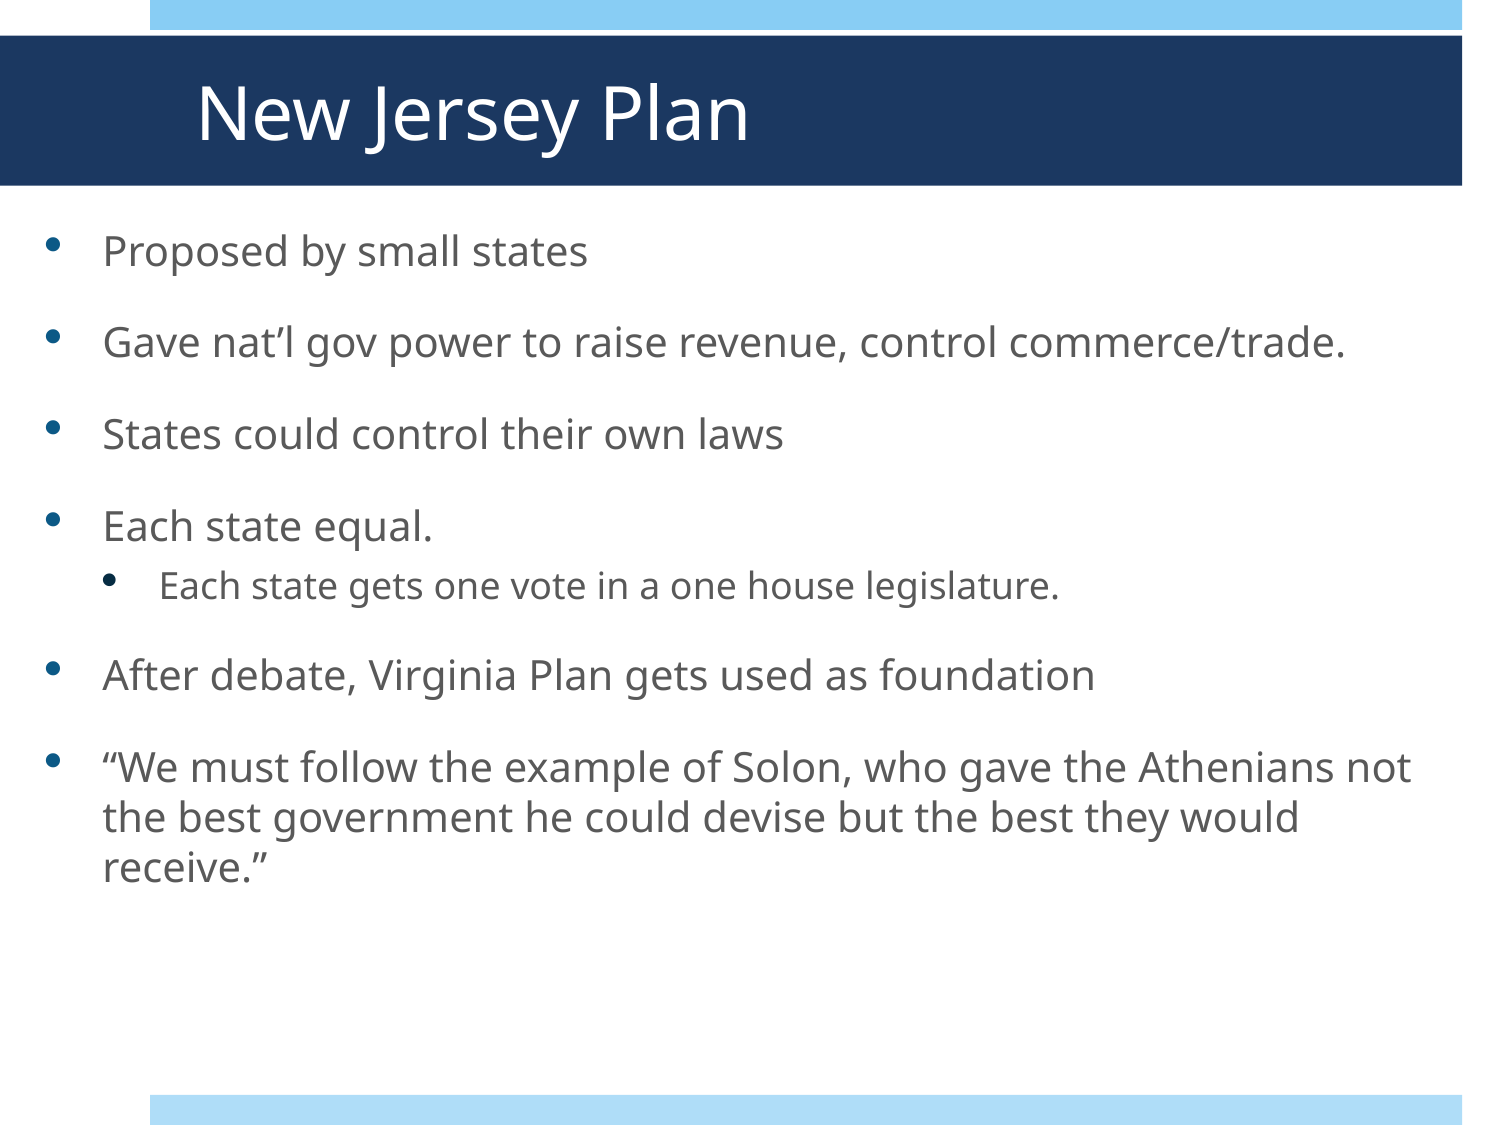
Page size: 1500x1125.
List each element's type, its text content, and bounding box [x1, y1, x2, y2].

title New Jersey Plan [0, 35, 1463, 186]
list Proposed by small states Gave nat’l gov power to raise revenue, control commerce/trade. States could control their own laws Each state equal. Each state gets one vote in a one house legislature. After debate, Virginia Plan gets used as foundation “We must follow the example of Solon, who gave the Athenians not the best government he could devise but the best they would receive.” [30, 216, 1463, 1028]
